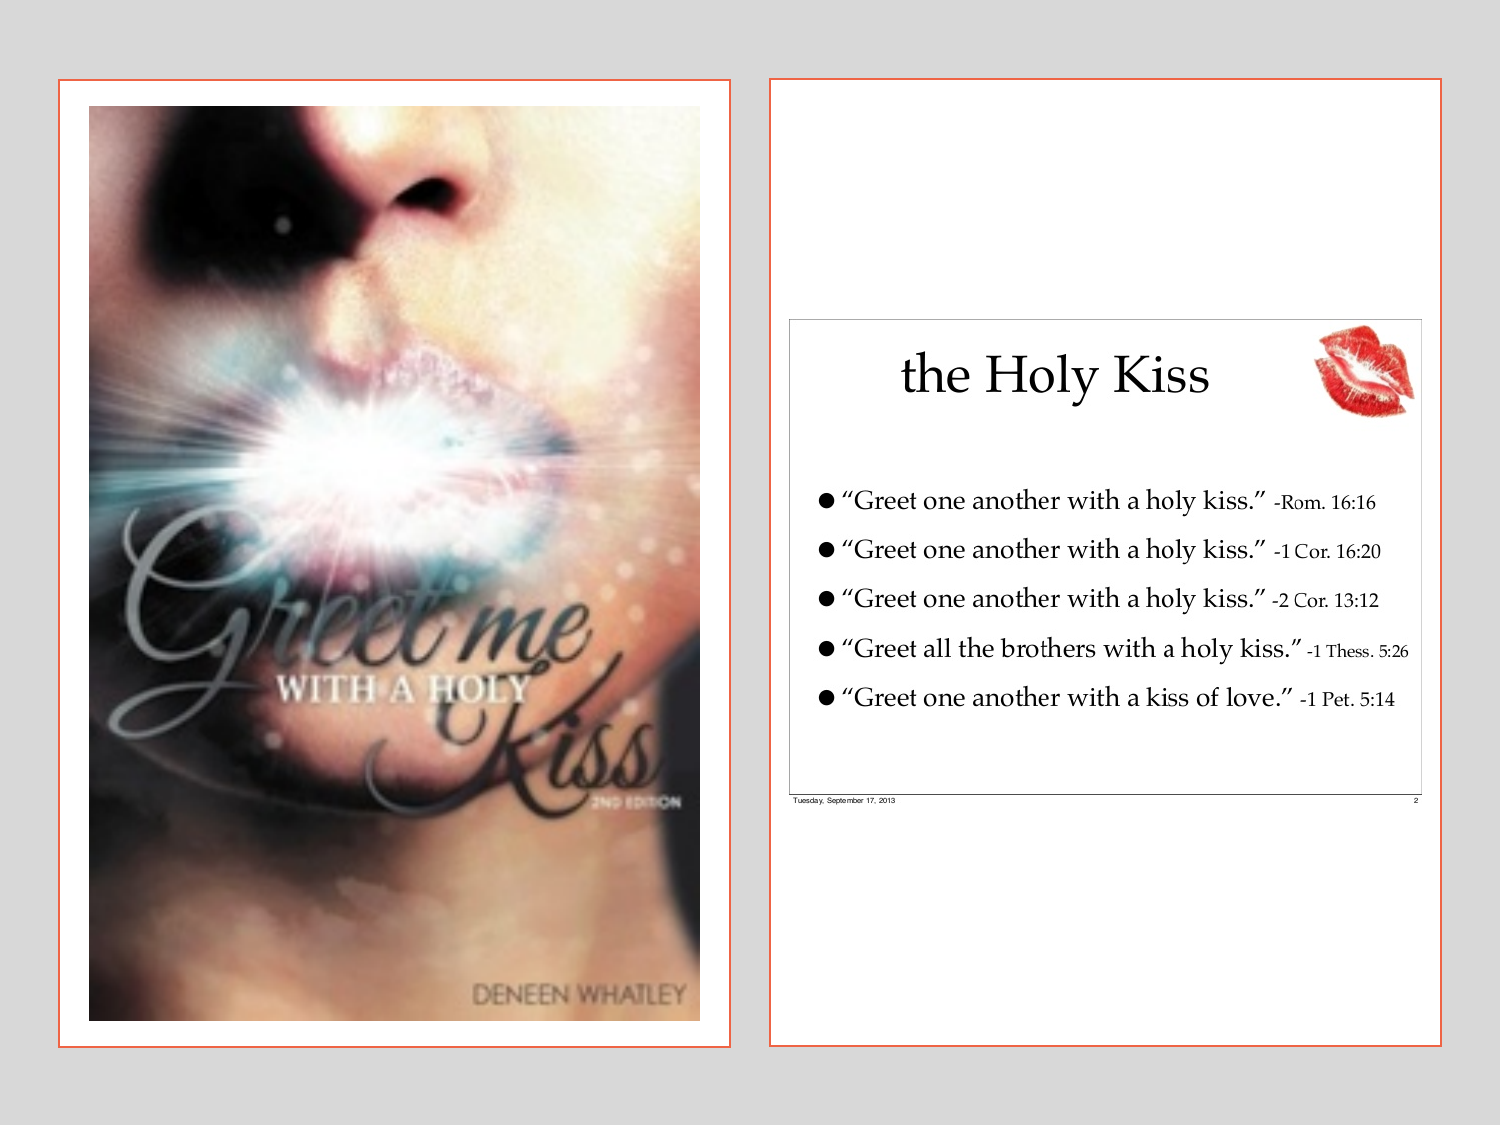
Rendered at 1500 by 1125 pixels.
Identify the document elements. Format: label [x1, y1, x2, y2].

picture [789, 319, 1422, 806]
text_box [0, 0, 1500, 1125]
text_box [58, 79, 731, 1048]
text_box [769, 78, 1442, 1047]
picture [89, 106, 700, 1021]
